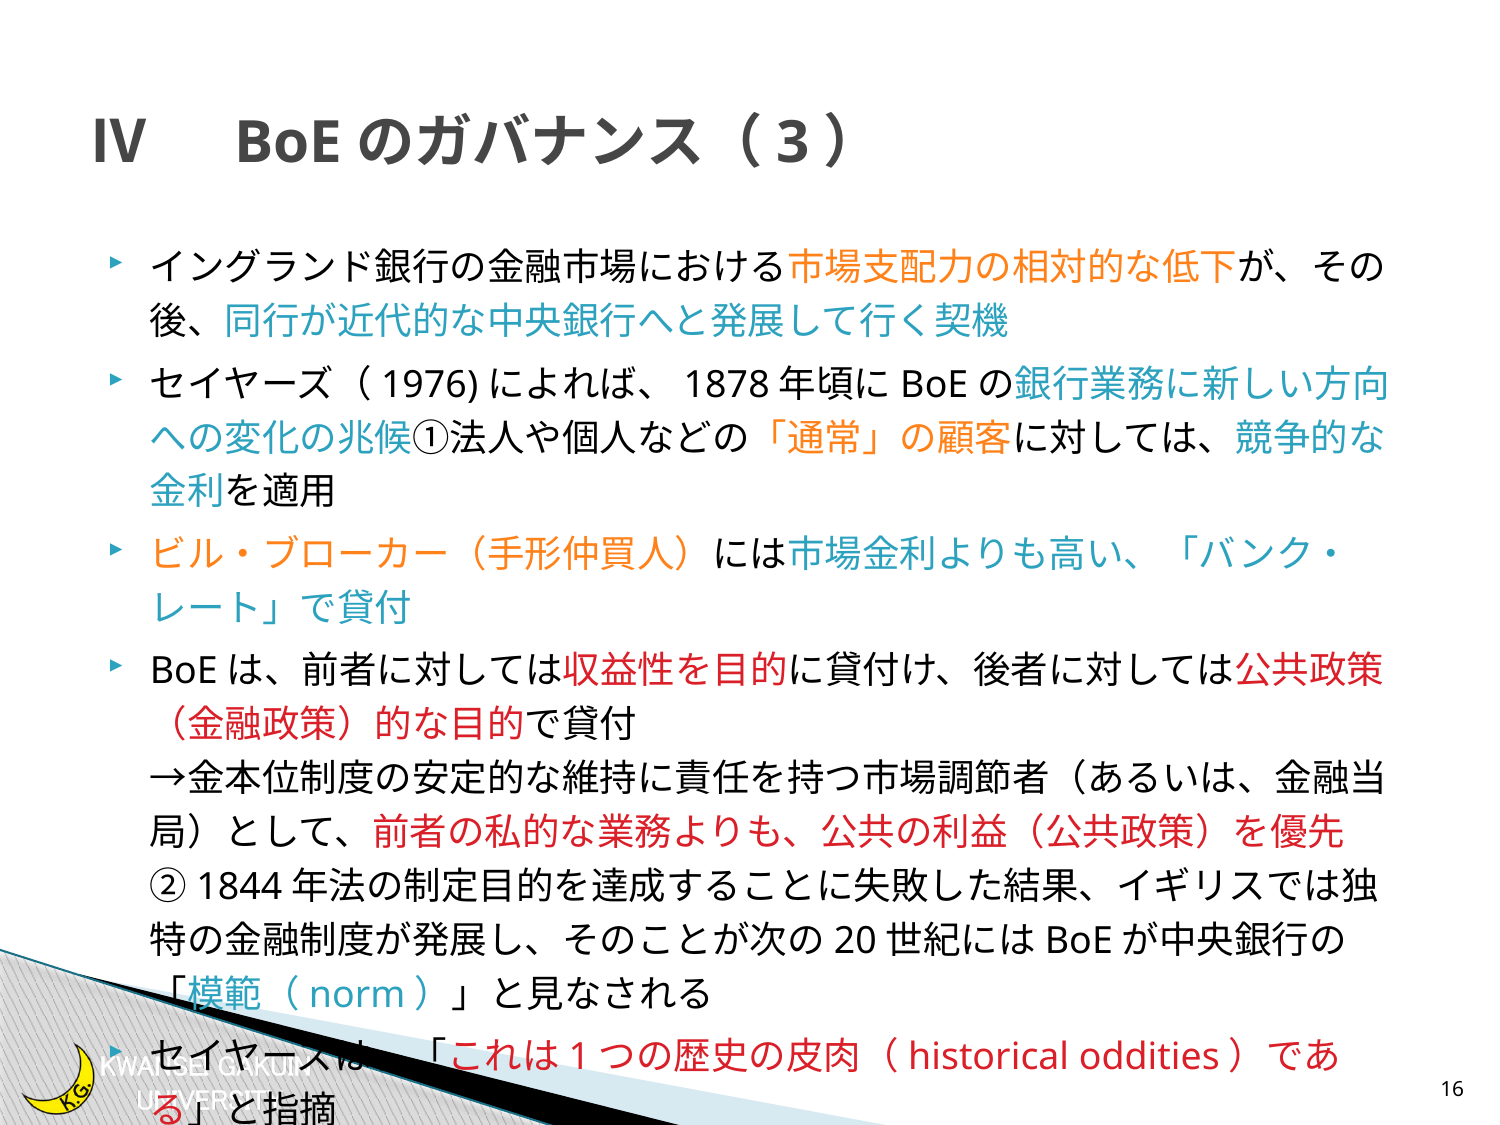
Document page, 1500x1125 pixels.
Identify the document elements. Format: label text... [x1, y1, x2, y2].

slide_number 16 [1418, 1051, 1479, 1112]
picture [21, 1042, 474, 1115]
list イングランド銀行の金融市場における市場支配力の相対的な低下が、その後、同行が近代的な中央銀行へと発展して行く契機 セイヤーズ（1976)によれば、1878年頃にBoEの銀行業務に新しい方向への変化の兆候①法人や個人などの「通常」の顧客に対しては、競争的な金利を適用 ビル・ブローカー（手形仲買人）には市場金利よりも高い、「バンク・レート」で貸付 BoEは、前者に対しては収益性を目的に貸付け、後者に対しては公共政策（金融政策）的な目的で貸付 →金本位制度の安定的な維持に責任を持つ市場調節者（あるいは、金融当局）として、前者の私的な業務よりも、公共の利益（公共政策）を優先 ②1844年法の制定目的を達成することに失敗した結果、イギリスでは独特の金融制度が発展し、そのことが次の20世紀にはBoEが中央銀行の「模範（norm）」と見なされる セイヤーズは、「これは1つの歴史の皮肉（historical oddities）である」と指摘 [74, 226, 1426, 970]
title Ⅳ BoEのガバナンス（3） [75, 45, 1425, 233]
